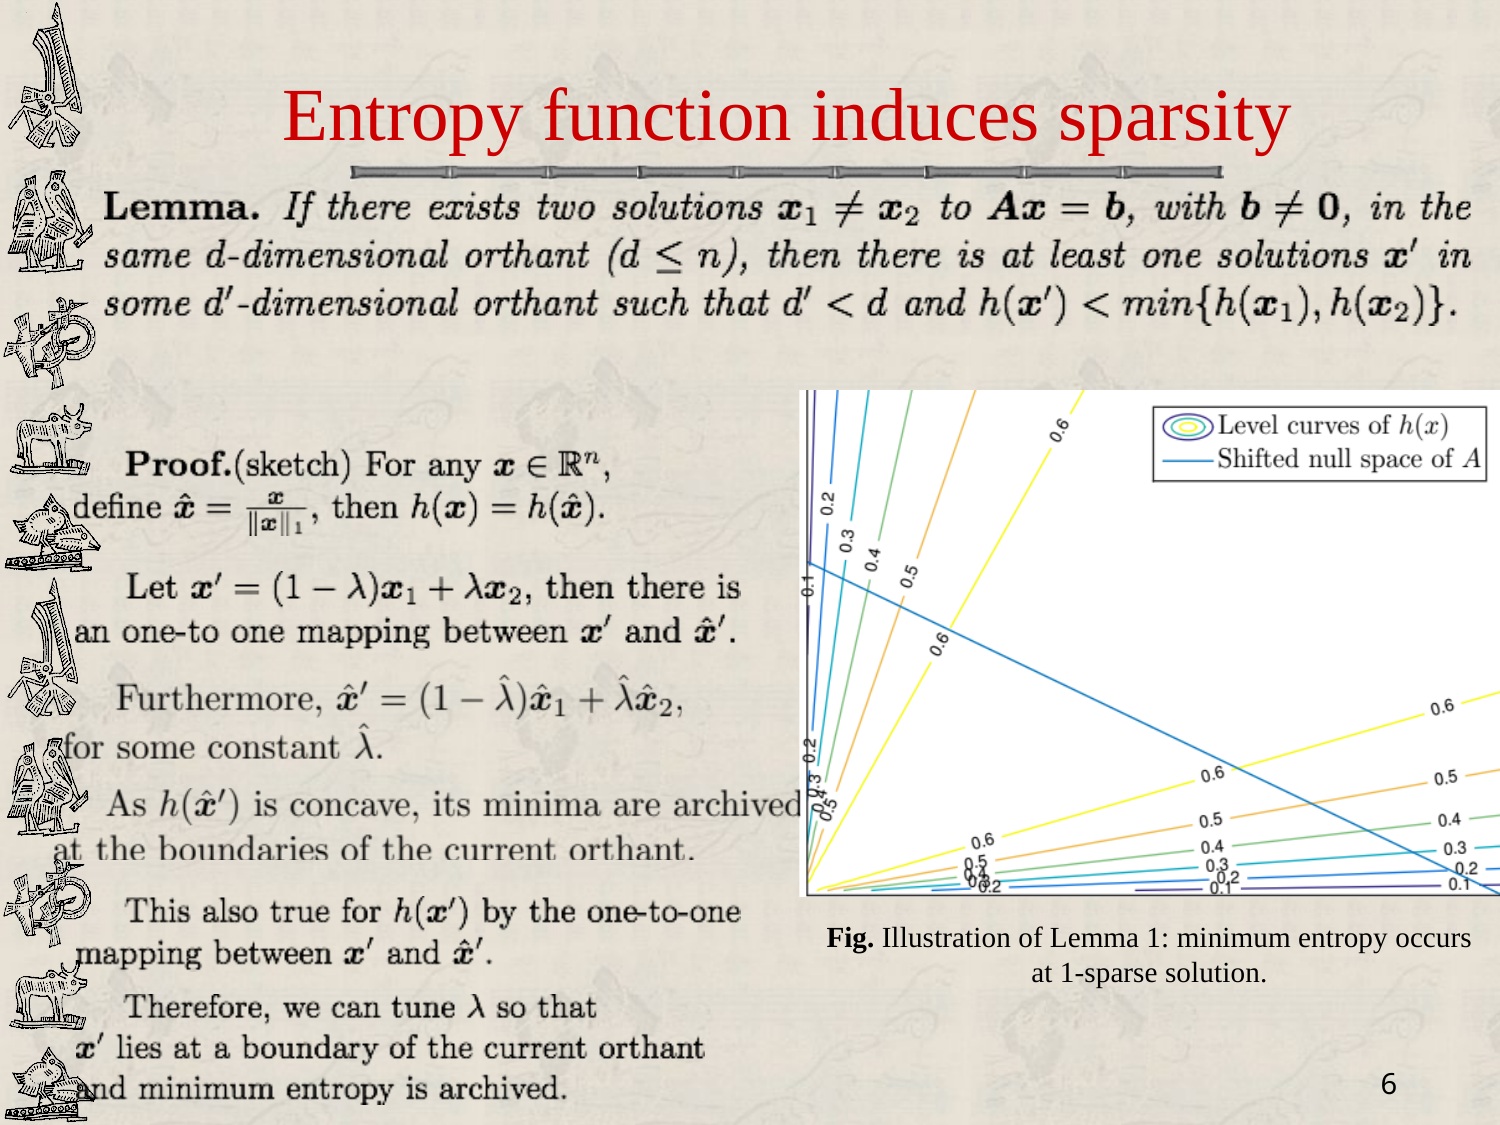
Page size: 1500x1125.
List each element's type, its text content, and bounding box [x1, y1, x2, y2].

slide_number 6 [1112, 1062, 1413, 1113]
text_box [799, 390, 1500, 997]
title Entropy function induces sparsity [174, 50, 1400, 163]
picture [0, 0, 1500, 1125]
